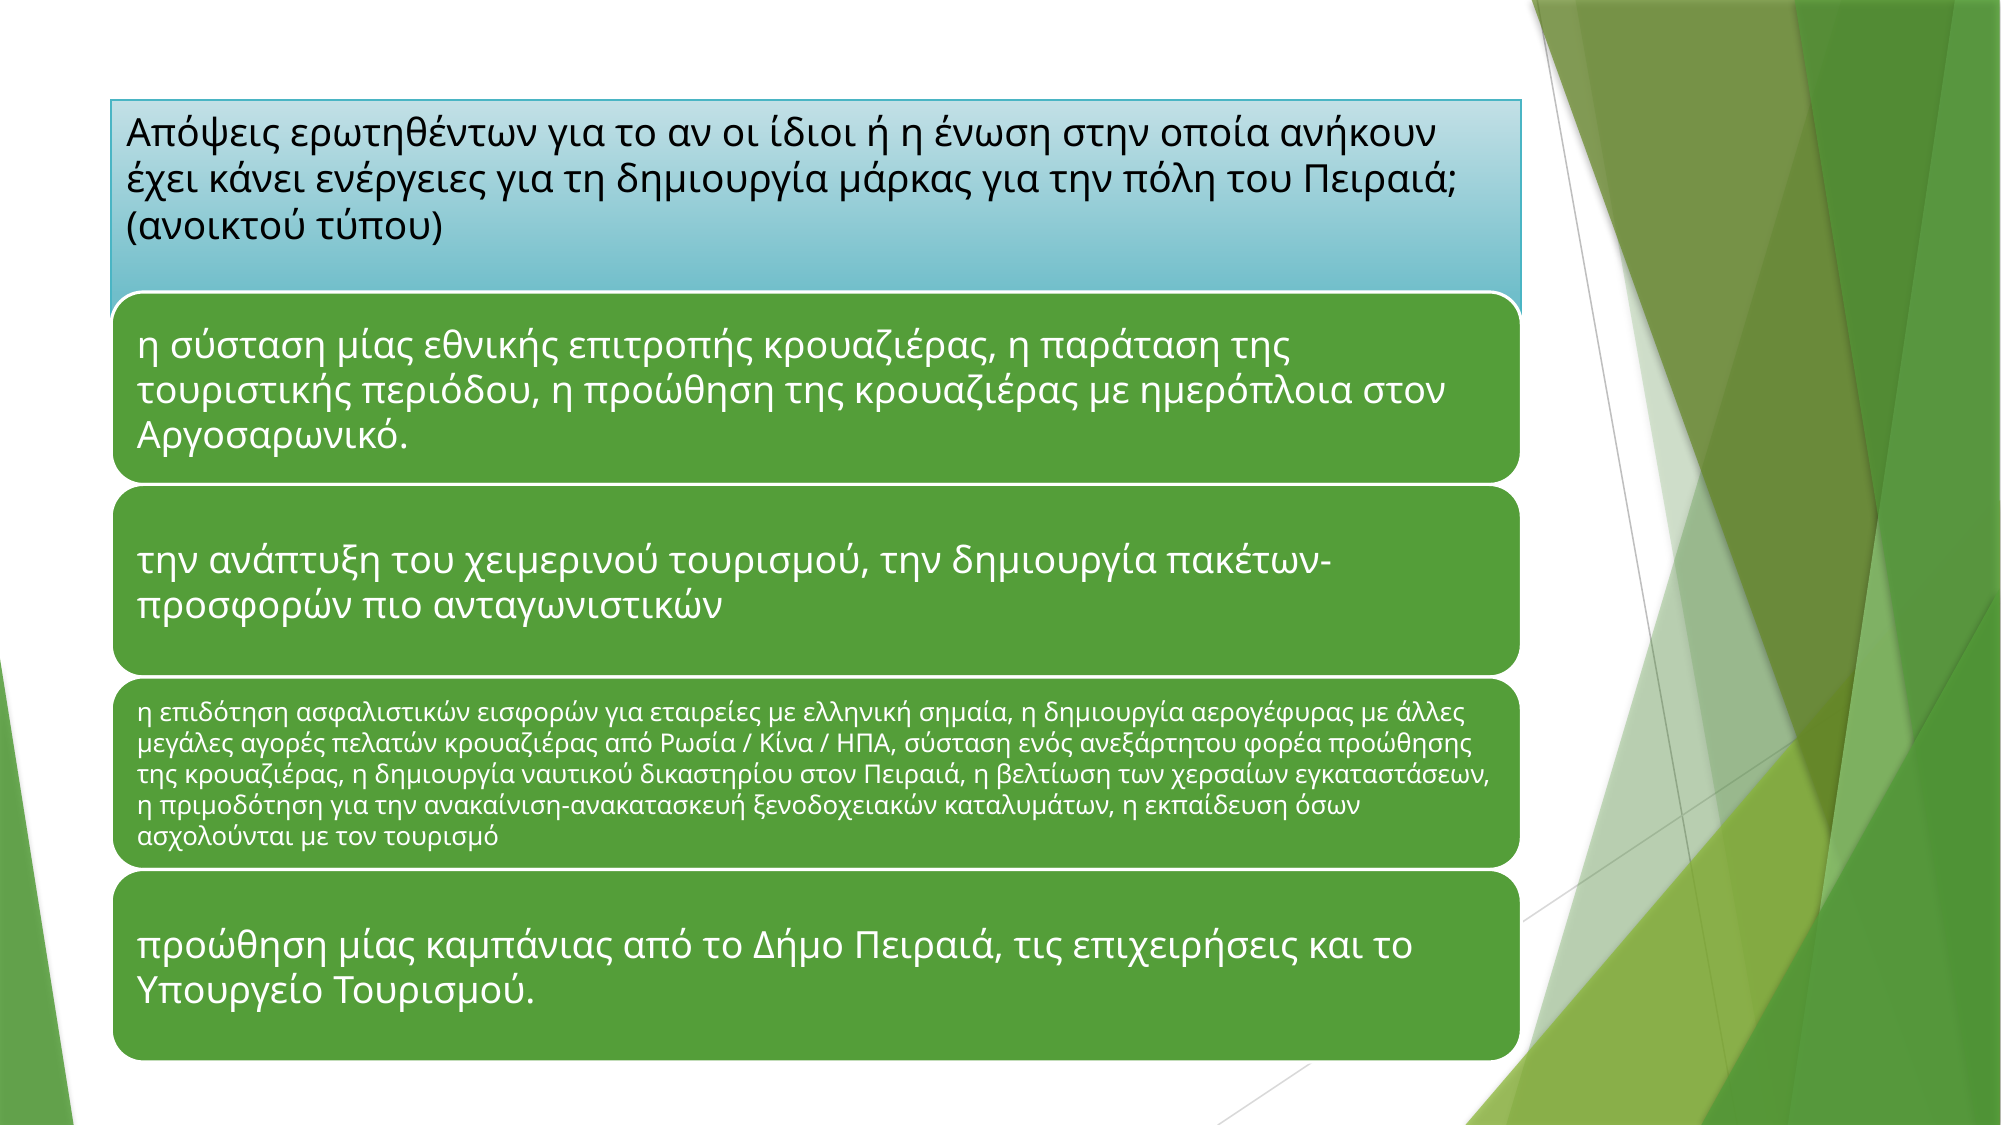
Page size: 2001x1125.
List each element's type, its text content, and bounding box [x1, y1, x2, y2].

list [110, 291, 1522, 1063]
title Απόψεις ερωτηθέντων για το αν οι ίδιοι ή η ένωση στην οποία ανήκουν έχει κάνει ενέργειες για τη δημιουργία μάρκας για την πόλη του Πειραιά;(ανοικτού τύπου) [110, 99, 1522, 291]
